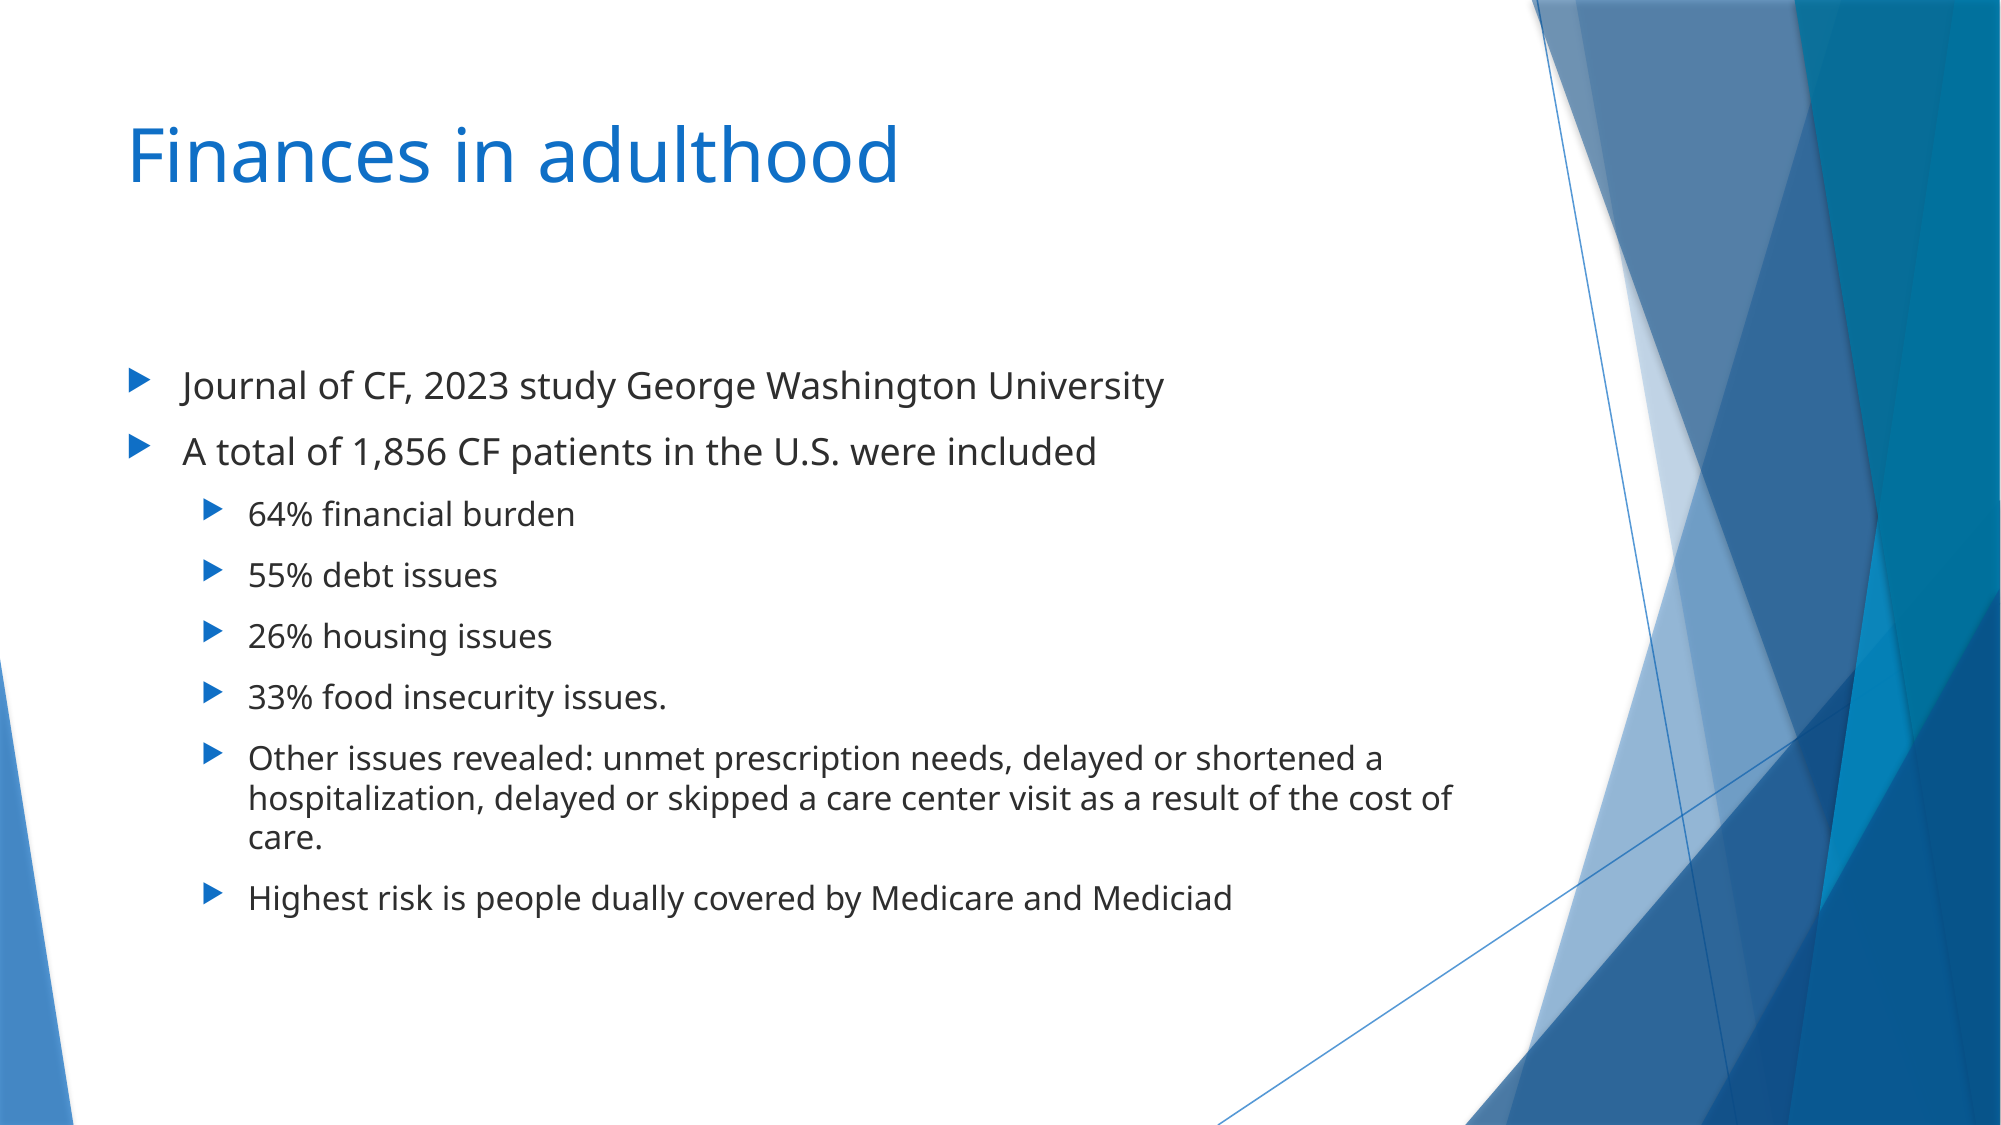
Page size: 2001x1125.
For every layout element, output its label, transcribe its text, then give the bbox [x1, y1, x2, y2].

title Finances in adulthood [111, 99, 1522, 317]
list Journal of CF, 2023 study George Washington University A total of 1,856 CF patients in the U.S. were included 64% financial burden 55% debt issues 26% housing issues 33% food insecurity issues. Other issues revealed: unmet prescription needs, delayed or shortened a hospitalization, delayed or skipped a care center visit as a result of the cost of care. Highest risk is people dually covered by Medicare and Mediciad [111, 354, 1522, 992]
